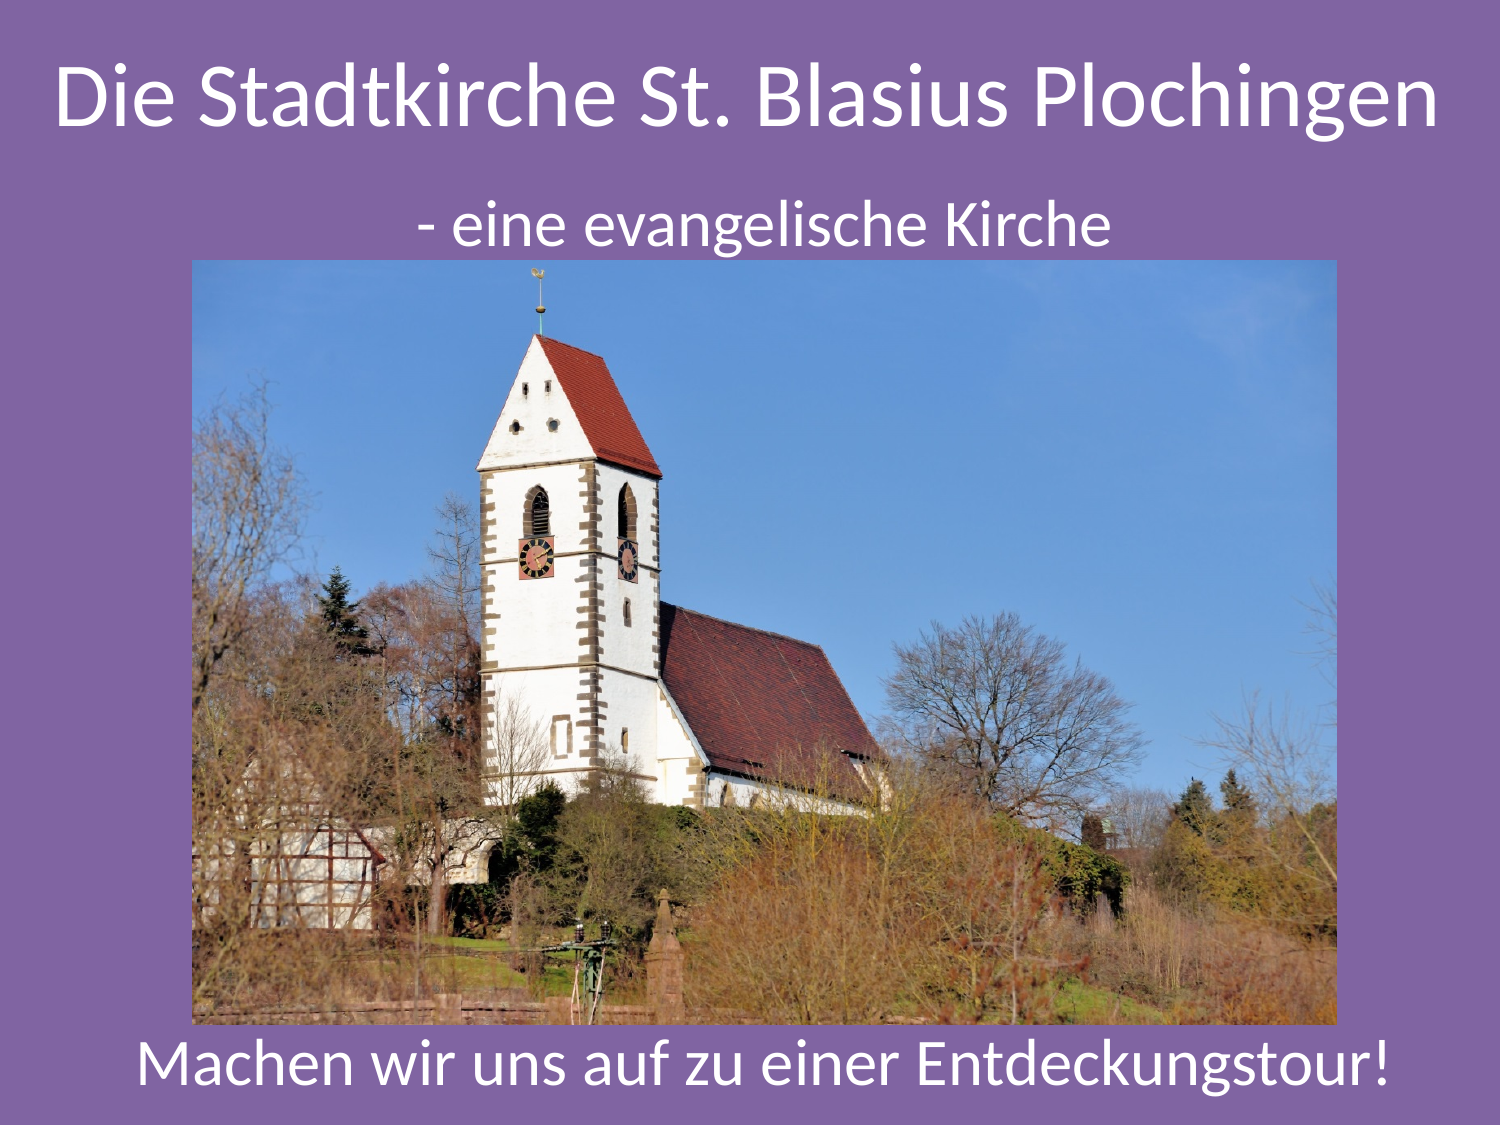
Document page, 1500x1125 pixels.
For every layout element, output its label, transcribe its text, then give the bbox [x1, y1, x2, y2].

title Die Stadtkirche St. Blasius Plochingen [5, 19, 1492, 161]
subtitle - eine evangelische Kirche [265, 172, 1264, 258]
text_box Machen wir uns auf zu einer Entdeckungstour! [32, 1011, 1498, 1106]
picture [192, 260, 1338, 1025]
